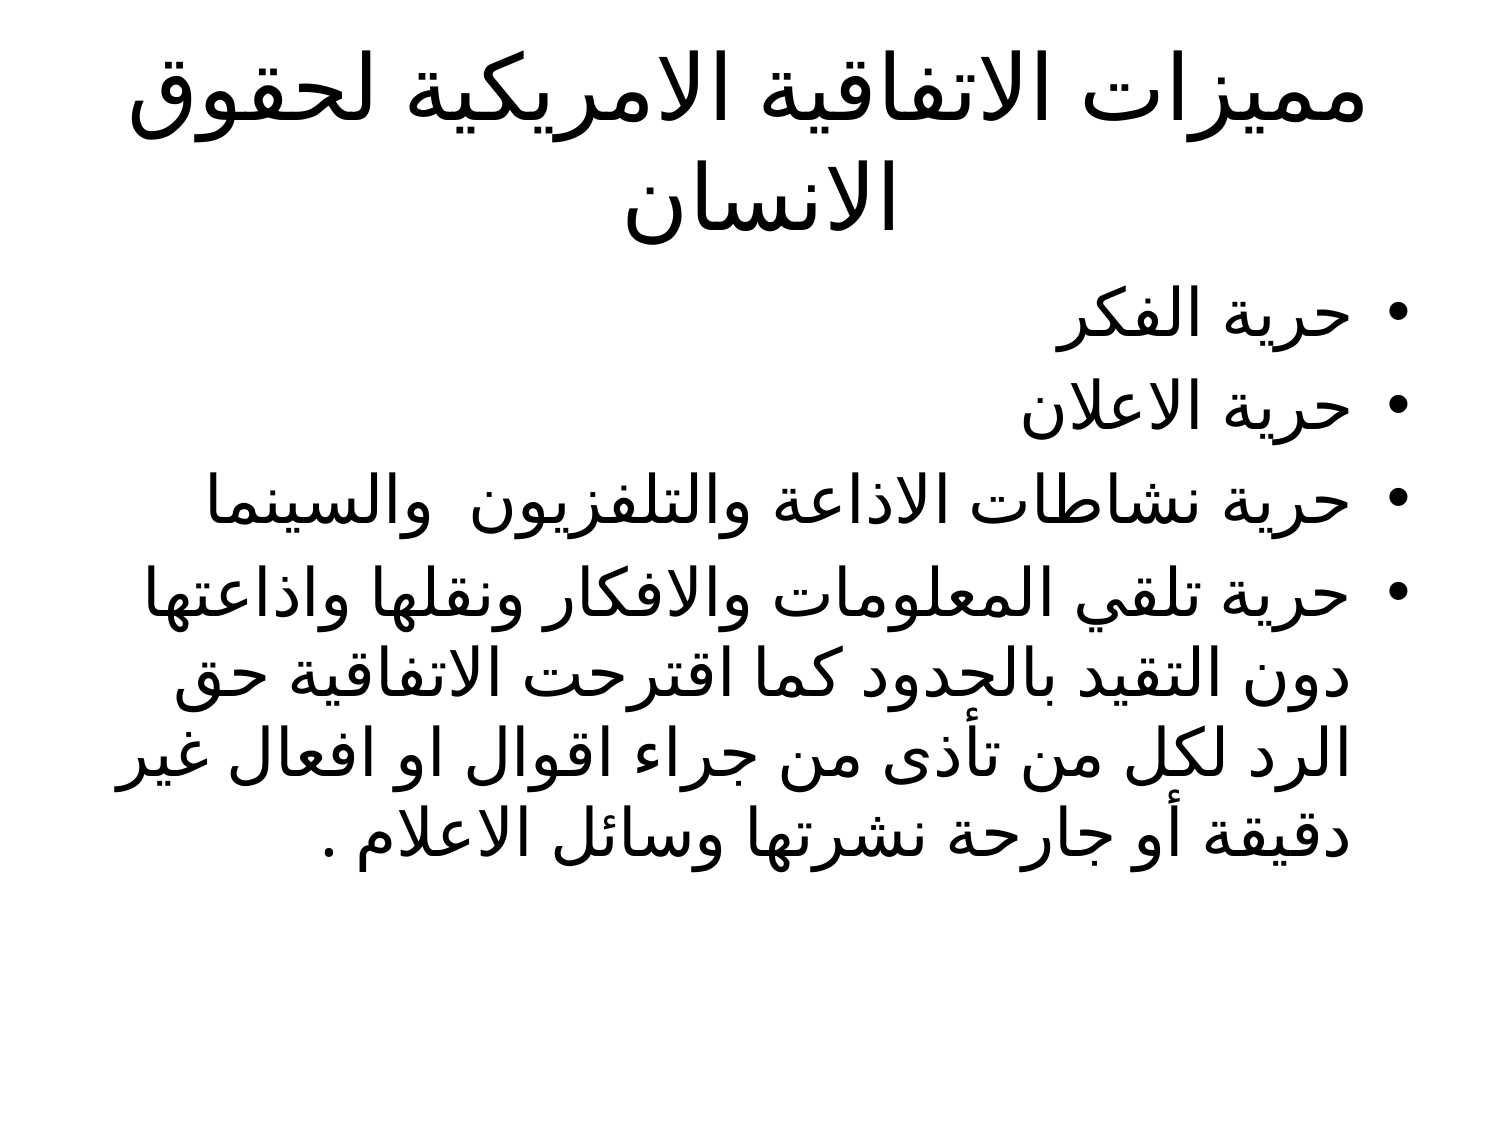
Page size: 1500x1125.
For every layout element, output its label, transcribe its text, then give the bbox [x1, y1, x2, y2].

title مميزات الاتفاقية الامريكية لحقوق الانسان [75, 45, 1425, 233]
list حرية الفكر حرية الاعلان حرية نشاطات الاذاعة والتلفزيون والسينما حرية تلقي المعلومات والافكار ونقلها واذاعتها دون التقيد بالحدود كما اقترحت الاتفاقية حق الرد لكل من تأذى من جراء اقوال او افعال غير دقيقة أو جارحة نشرتها وسائل الاعلام . [75, 262, 1425, 1005]
